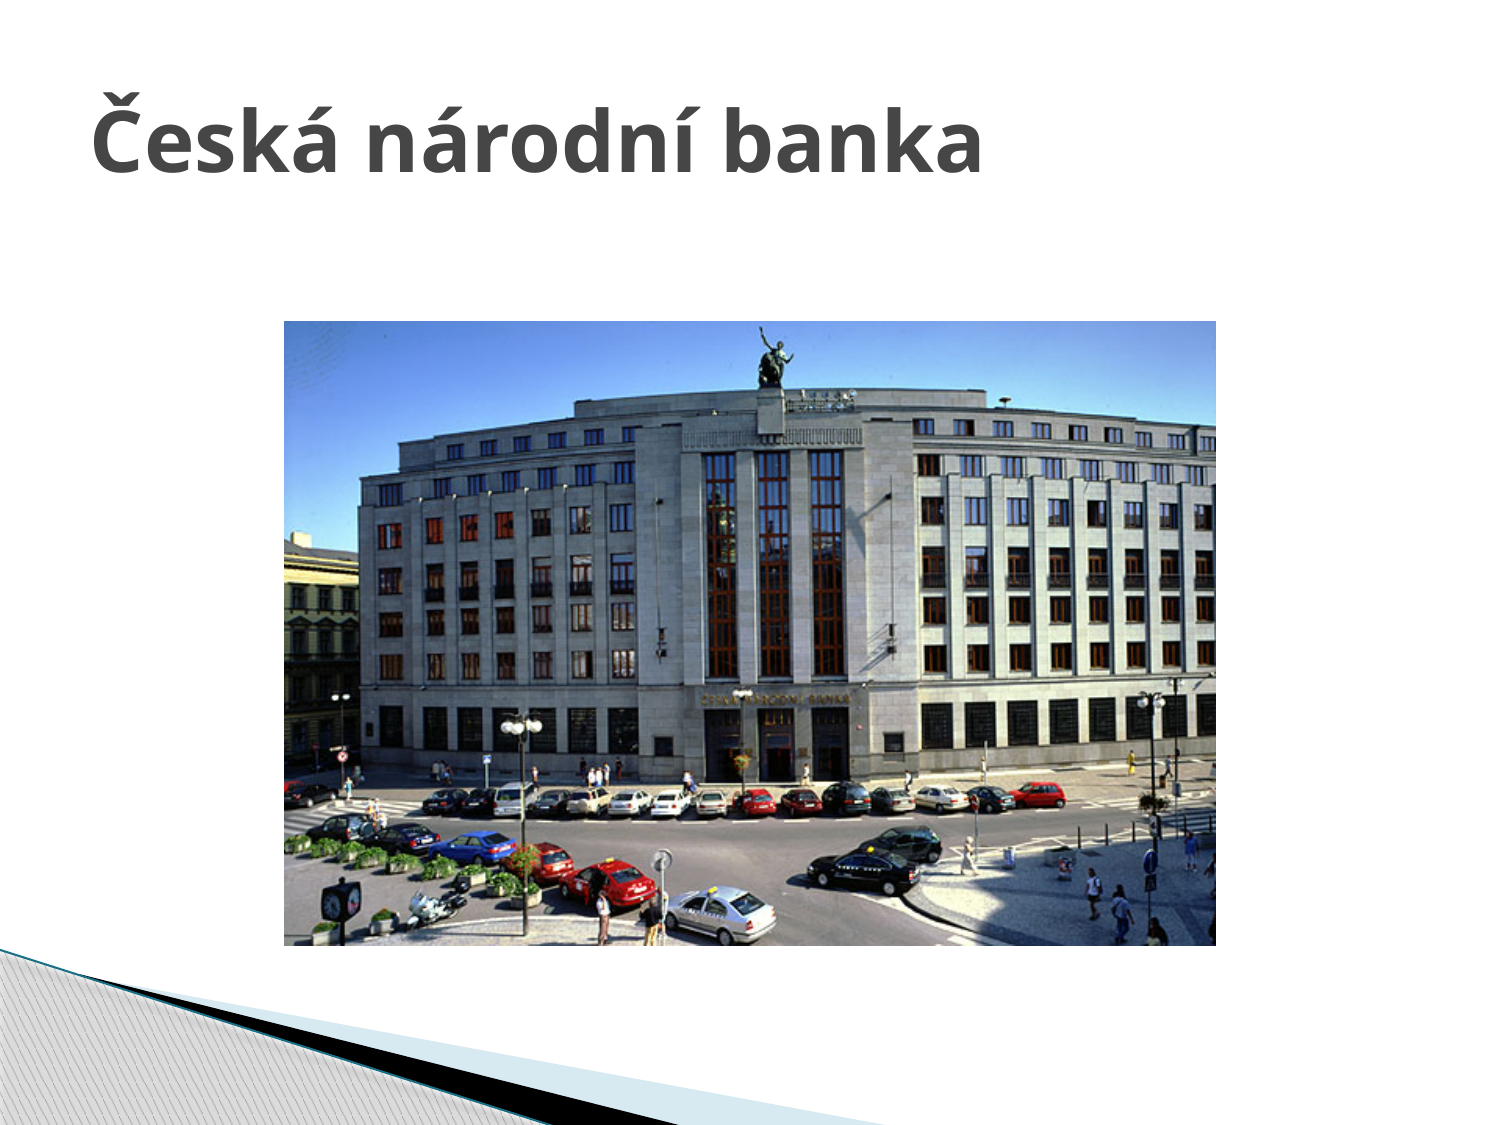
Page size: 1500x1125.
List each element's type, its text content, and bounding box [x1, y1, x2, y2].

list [284, 320, 1216, 947]
title Česká národní banka [75, 45, 1425, 233]
